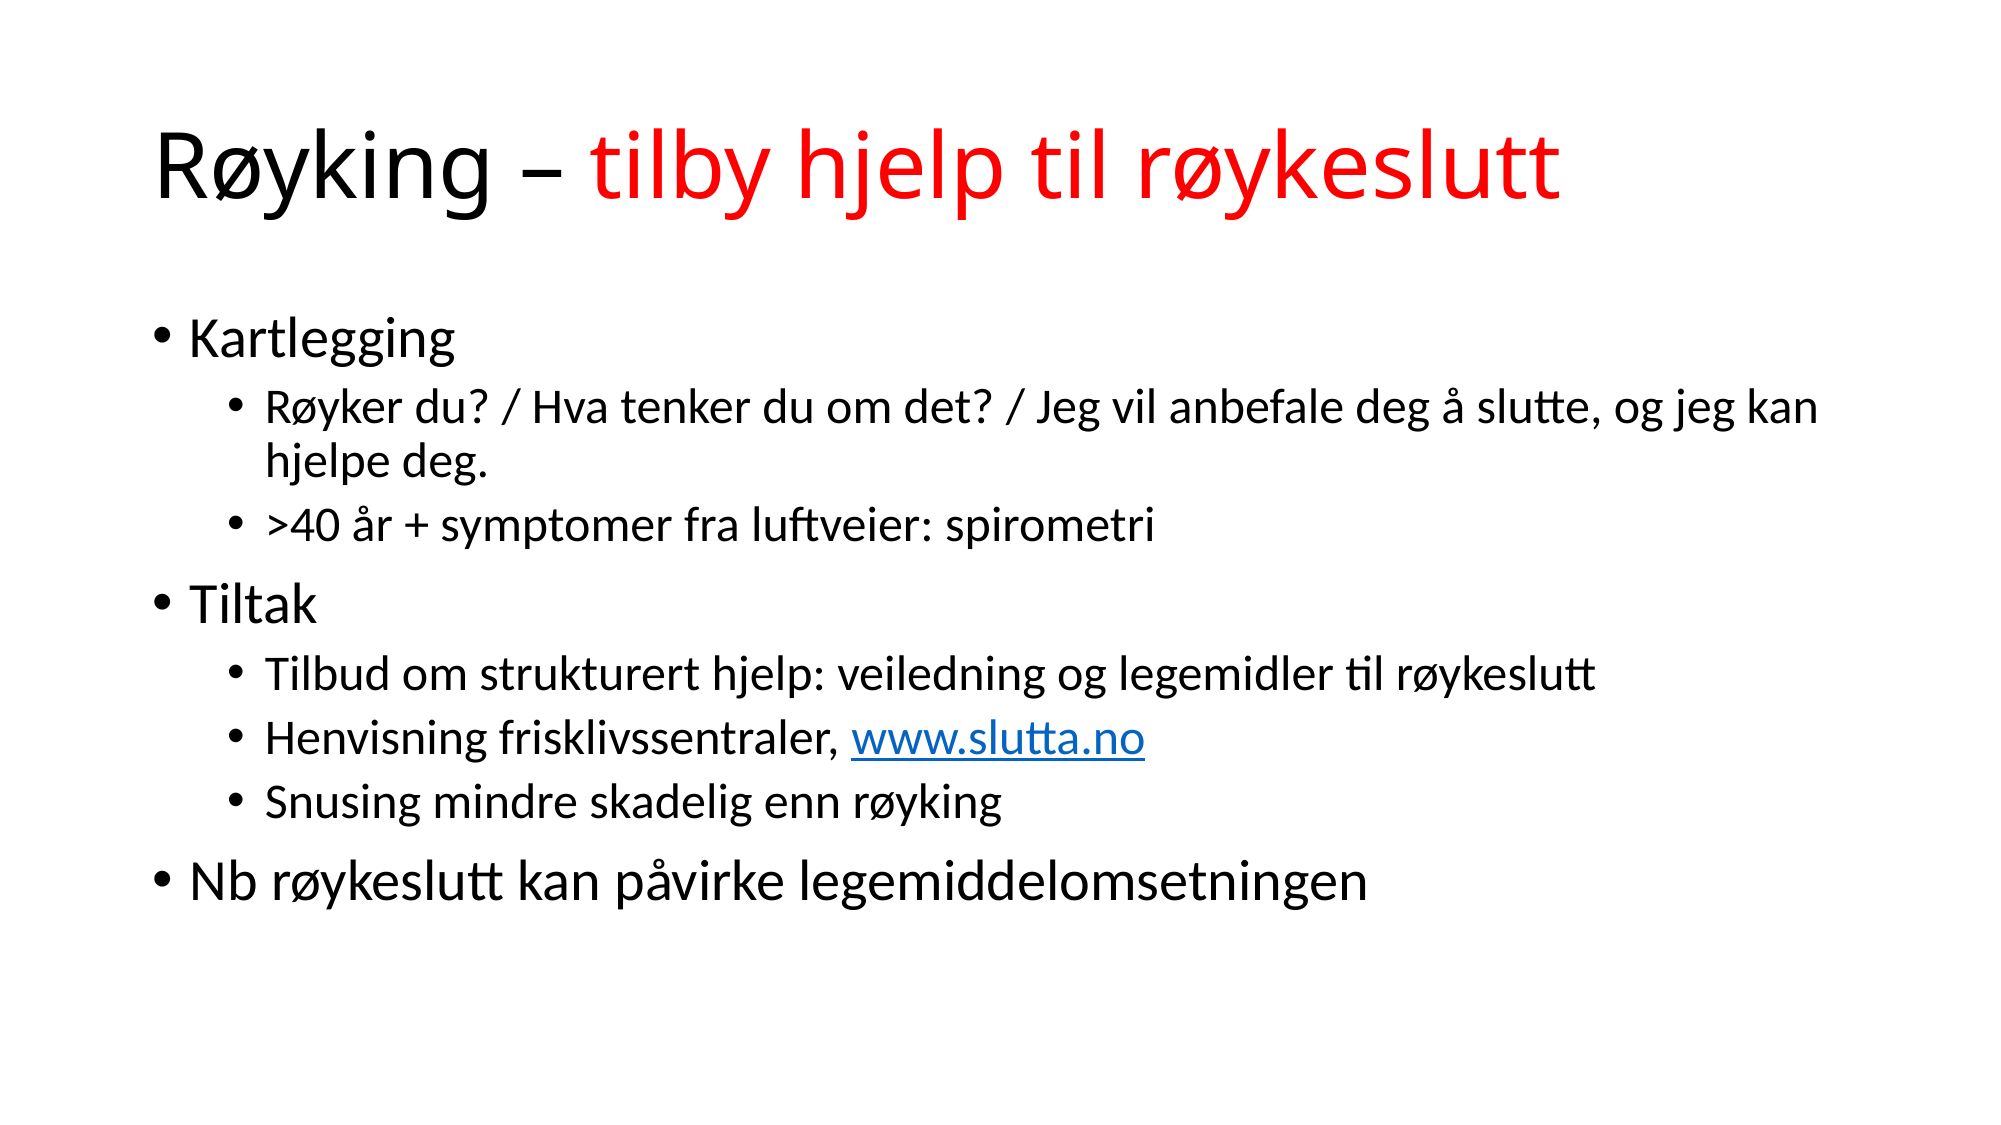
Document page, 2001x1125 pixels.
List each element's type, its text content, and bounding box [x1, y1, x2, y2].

title Røyking – tilby hjelp til røykeslutt [137, 59, 1863, 278]
list Kartlegging Røyker du? / Hva tenker du om det? / Jeg vil anbefale deg å slutte, og jeg kan hjelpe deg. >40 år + symptomer fra luftveier: spirometri Tiltak Tilbud om strukturert hjelp: veiledning og legemidler til røykeslutt Henvisning frisklivssentraler, www.slutta.no Snusing mindre skadelig enn røyking Nb røykeslutt kan påvirke legemiddelomsetningen [137, 299, 1863, 1014]
